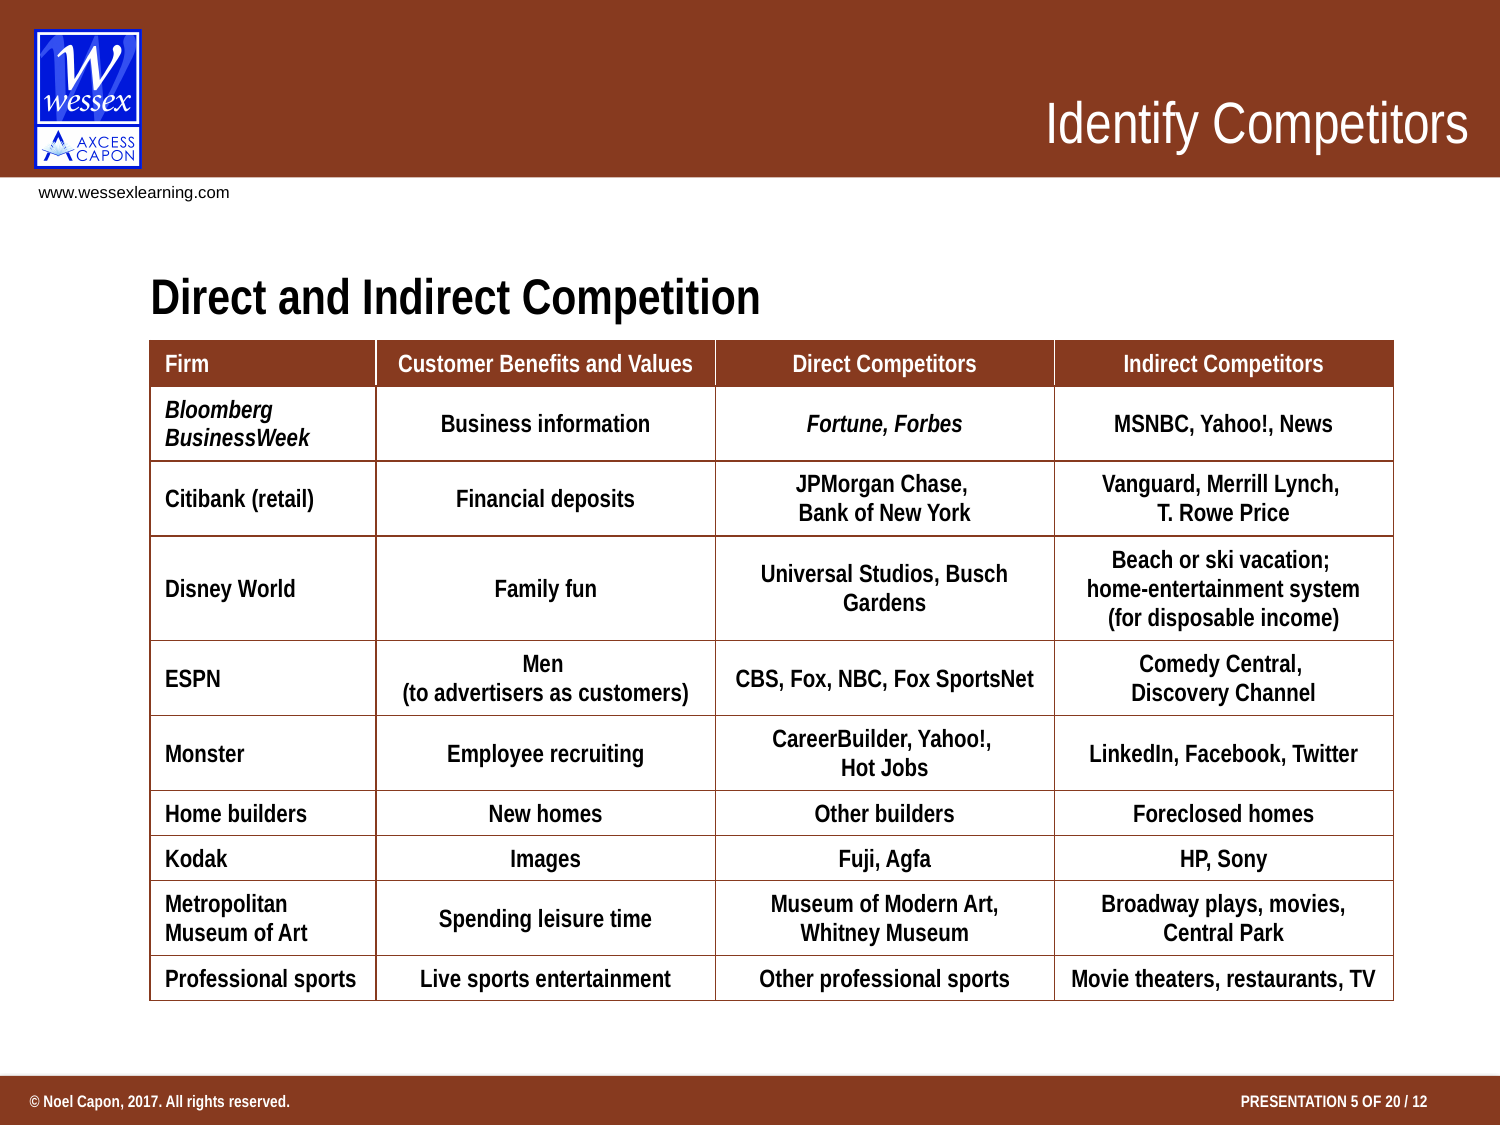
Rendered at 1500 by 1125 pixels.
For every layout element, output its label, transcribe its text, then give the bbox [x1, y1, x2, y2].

table_cell LinkedIn, Facebook, Twitter [1055, 716, 1393, 790]
table_cell Metropolitan Museum of Art [151, 881, 375, 955]
table_cell CareerBuilder, Yahoo!, Hot Jobs [716, 716, 1054, 790]
table_cell Business information [377, 387, 715, 460]
table_cell Broadway plays, movies, Central Park [1055, 881, 1393, 955]
table_cell Professional sports [151, 956, 375, 1000]
table_header Direct Competitors [716, 342, 1054, 385]
table_header Indirect Competitors [1055, 342, 1393, 385]
table_cell Employee recruiting [377, 716, 715, 790]
table_cell Vanguard, Merrill Lynch, T. Rowe Price [1055, 462, 1393, 535]
table_cell Other builders [716, 791, 1054, 835]
table_cell Universal Studios, Busch Gardens [716, 537, 1054, 640]
table_cell Family fun [377, 537, 715, 640]
table_header Firm [151, 342, 375, 385]
table_cell Other professional sports [716, 956, 1054, 1000]
table_header Customer Benefits and Values [377, 342, 715, 385]
table_cell New homes [377, 791, 715, 835]
table_cell JPMorgan Chase, Bank of New York [716, 462, 1054, 535]
table_cell HP, Sony [1055, 836, 1393, 880]
table_cell Images [377, 836, 715, 880]
table_cell Beach or ski vacation; home-entertainment system (for disposable income) [1055, 537, 1393, 640]
table_cell Citibank (retail) [151, 462, 375, 535]
table_cell Movie theaters, restaurants, TV [1055, 956, 1393, 1000]
table_cell CBS, Fox, NBC, Fox SportsNet [716, 641, 1054, 715]
table_cell Disney World [151, 537, 375, 640]
table_cell Comedy Central, Discovery Channel [1055, 641, 1393, 715]
table_cell Foreclosed homes [1055, 791, 1393, 835]
text_box Direct and Indirect Competition [149, 262, 1352, 325]
table_cell Fuji, Agfa [716, 836, 1054, 880]
table_cell Live sports entertainment [377, 956, 715, 1000]
table_cell Fortune, Forbes [716, 387, 1054, 460]
table_cell Bloomberg BusinessWeek [151, 387, 375, 460]
table_cell MSNBC, Yahoo!, News [1055, 387, 1393, 460]
table_cell Spending leisure time [377, 881, 715, 955]
table_cell Monster [151, 716, 375, 790]
table_cell Kodak [151, 836, 375, 880]
table_cell Museum of Modern Art, Whitney Museum [716, 881, 1054, 955]
table_cell Financial deposits [377, 462, 715, 535]
table_cell Men (to advertisers as customers) [377, 641, 715, 715]
text_box Identify Competitors [0, 0, 1500, 178]
table_cell ESPN [151, 641, 375, 715]
text_box www.wessexlearning.com [38, 182, 231, 203]
picture [34, 28, 142, 169]
table_cell Home builders [151, 791, 375, 835]
